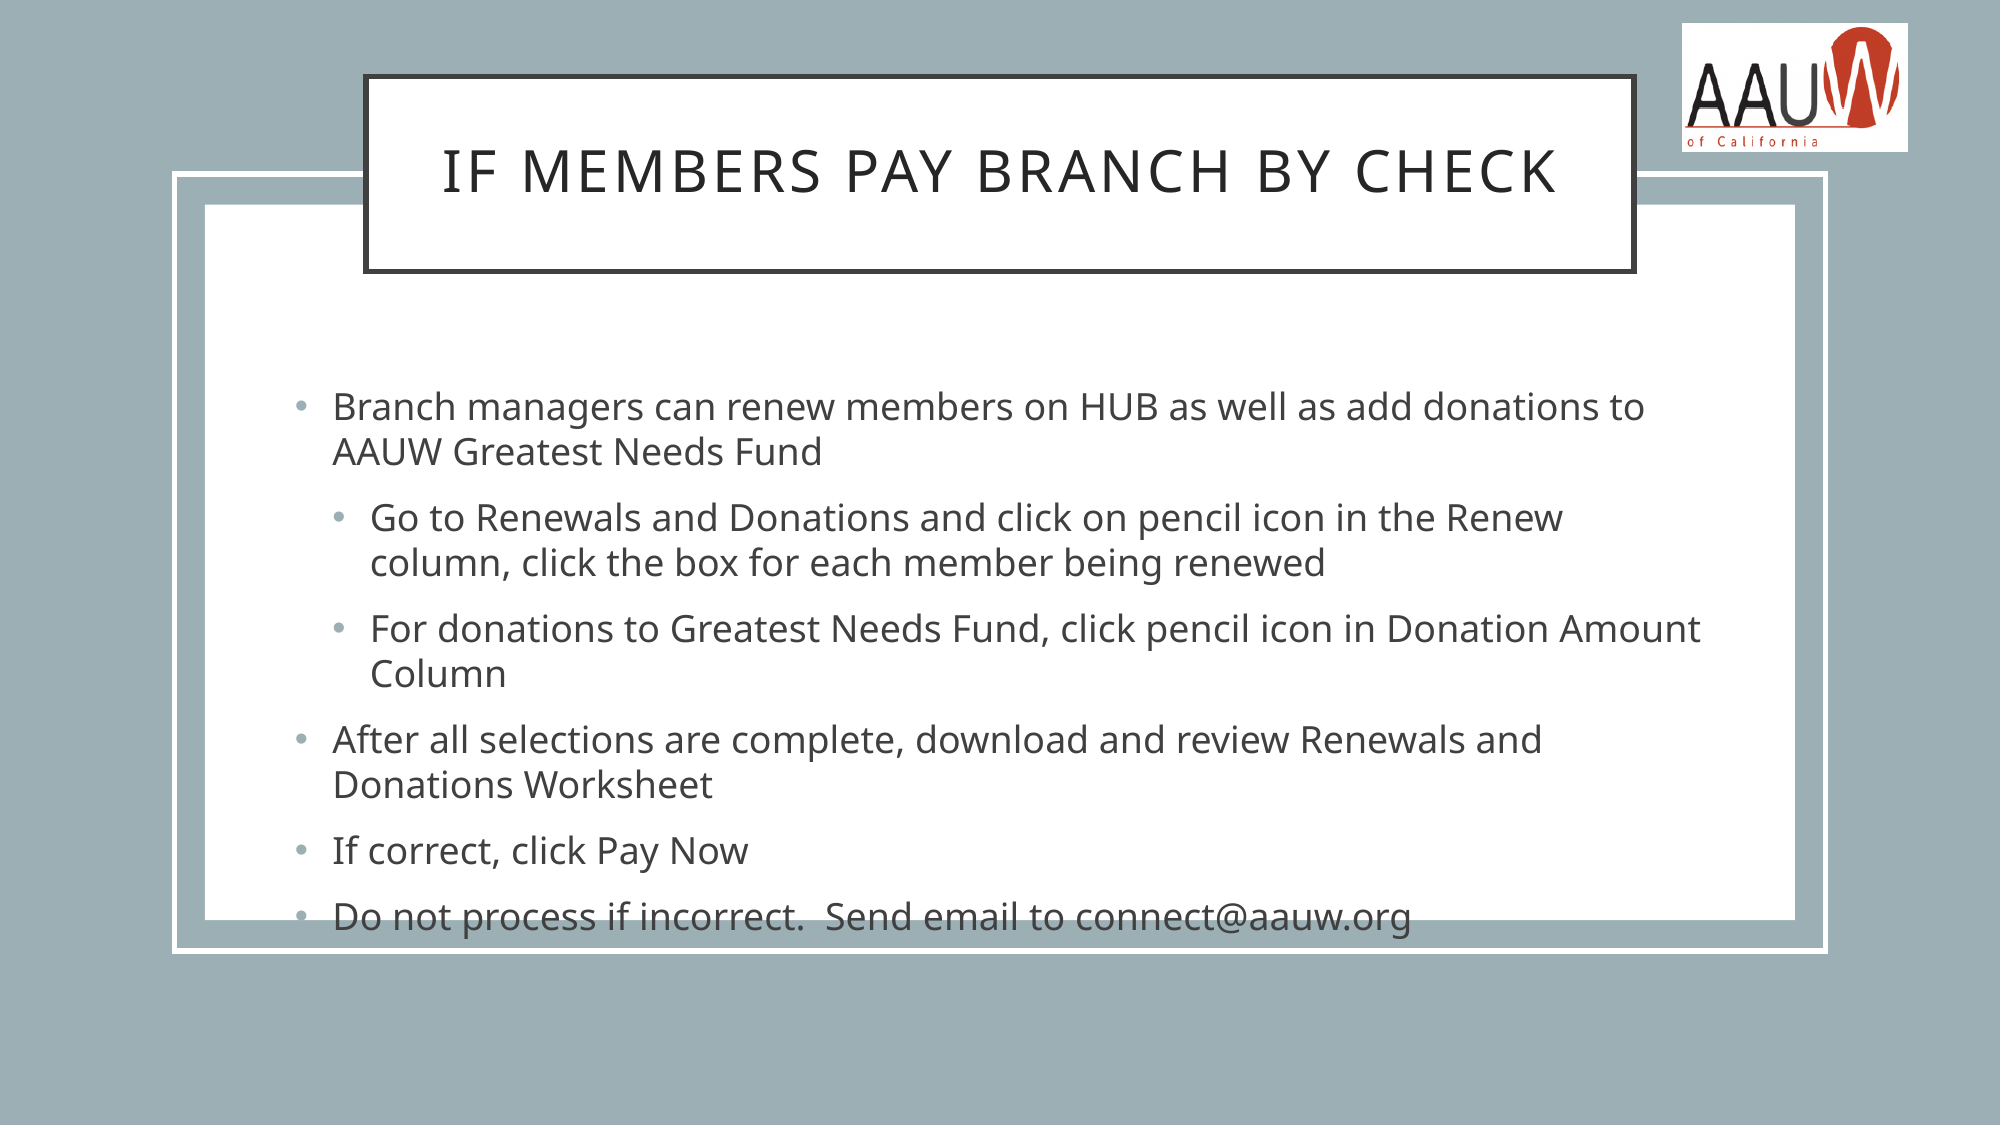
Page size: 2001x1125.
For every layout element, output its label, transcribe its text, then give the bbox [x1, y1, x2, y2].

picture [1681, 23, 1908, 152]
text_box [0, 0, 2000, 1125]
text_box [173, 173, 1827, 952]
list Branch managers can renew members on HUB as well as add donations to AAUW Greatest Needs Fund Go to Renewals and Donations and click on pencil icon in the Renew column, click the box for each member being renewed For donations to Greatest Needs Fund, click pencil icon in Donation Amount Column After all selections are complete, download and review Renewals and Donations Worksheet If correct, click Pay Now Do not process if incorrect. Send email to connect@aauw.org [279, 375, 1721, 849]
title If members pay Branch by Check [363, 74, 1637, 274]
